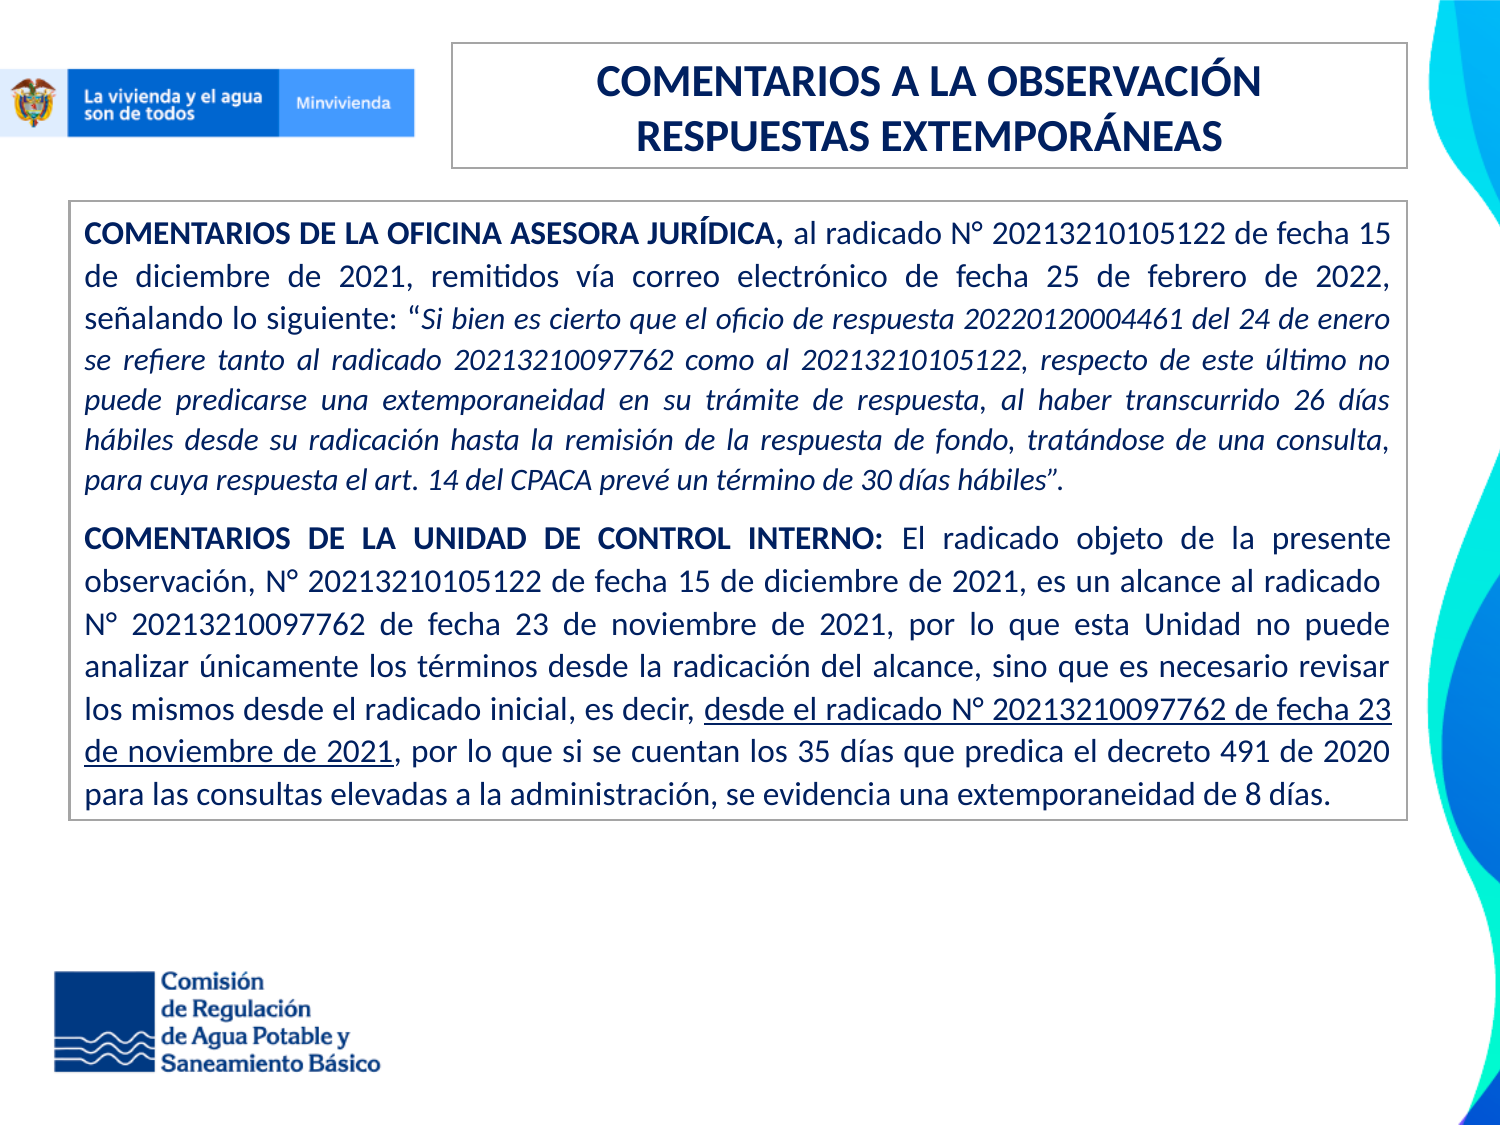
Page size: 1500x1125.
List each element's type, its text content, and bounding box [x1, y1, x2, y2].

text_box COMENTARIOS A LA OBSERVACIÓN RESPUESTAS EXTEMPORÁNEAS [451, 42, 1408, 169]
text_box COMENTARIOS DE LA OFICINA ASESORA JURÍDICA, al radicado N° 20213210105122 de fecha 15 de diciembre de 2021, remitidos vía correo electrónico de fecha 25 de febrero de 2022, señalando lo siguiente: “Si bien es cierto que el oficio de respuesta 20220120004461 del 24 de enero se refiere tanto al radicado 20213210097762 como al 20213210105122, respecto de este último no puede predicarse una extemporaneidad en su trámite de respuesta, al haber transcurrido 26 días hábiles desde su radicación hasta la remisión de la respuesta de fondo, tratándose de una consulta, para cuya respuesta el art. 14 del CPACA prevé un término de 30 días hábiles”. COMENTARIOS DE LA UNIDAD DE CONTROL INTERNO: El radicado objeto de la presente observación, N° 20213210105122 de fecha 15 de diciembre de 2021, es un alcance al radicado N° 20213210097762 de fecha 23 de noviembre de 2021, por lo que esta Unidad no puede analizar únicamente los términos desde la radicación del alcance, sino que es necesario revisar los mismos desde el radicado inicial, es decir, desde el radicado N° 20213210097762 de fecha 23 de noviembre de 2021, por lo que si se cuentan los 35 días que predica el decreto 491 de 2020 para las consultas elevadas a la administración, se evidencia una extemporaneidad de 8 días. [68, 200, 1408, 821]
picture [0, 0, 1500, 1125]
